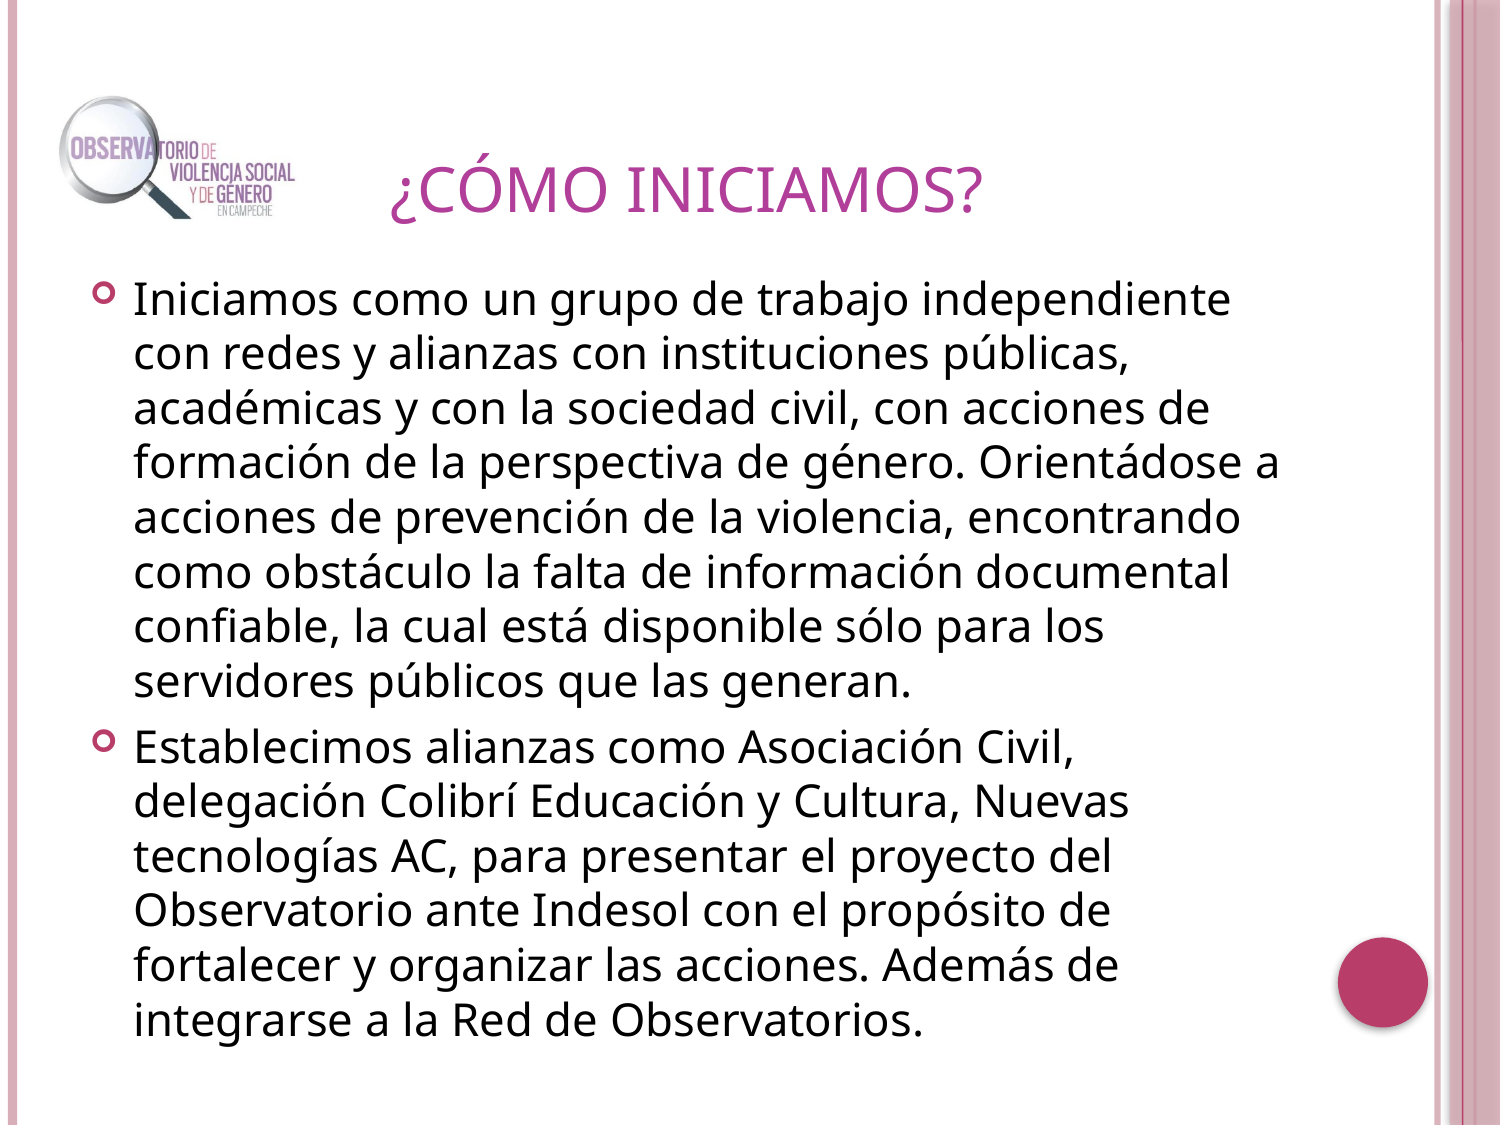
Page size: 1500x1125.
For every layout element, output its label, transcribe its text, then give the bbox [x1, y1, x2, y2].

title ¿Cómo iniciamos? [75, 45, 1300, 233]
picture [40, 77, 311, 244]
list Iniciamos como un grupo de trabajo independiente con redes y alianzas con instituciones públicas, académicas y con la sociedad civil, con acciones de formación de la perspectiva de género. Orientádose a acciones de prevención de la violencia, encontrando como obstáculo la falta de información documental confiable, la cual está disponible sólo para los servidores públicos que las generan. Establecimos alianzas como Asociación Civil, delegación Colibrí Educación y Cultura, Nuevas tecnologías AC, para presentar el proyecto del Observatorio ante Indesol con el propósito de fortalecer y organizar las acciones. Además de integrarse a la Red de Observatorios. [75, 262, 1300, 1062]
